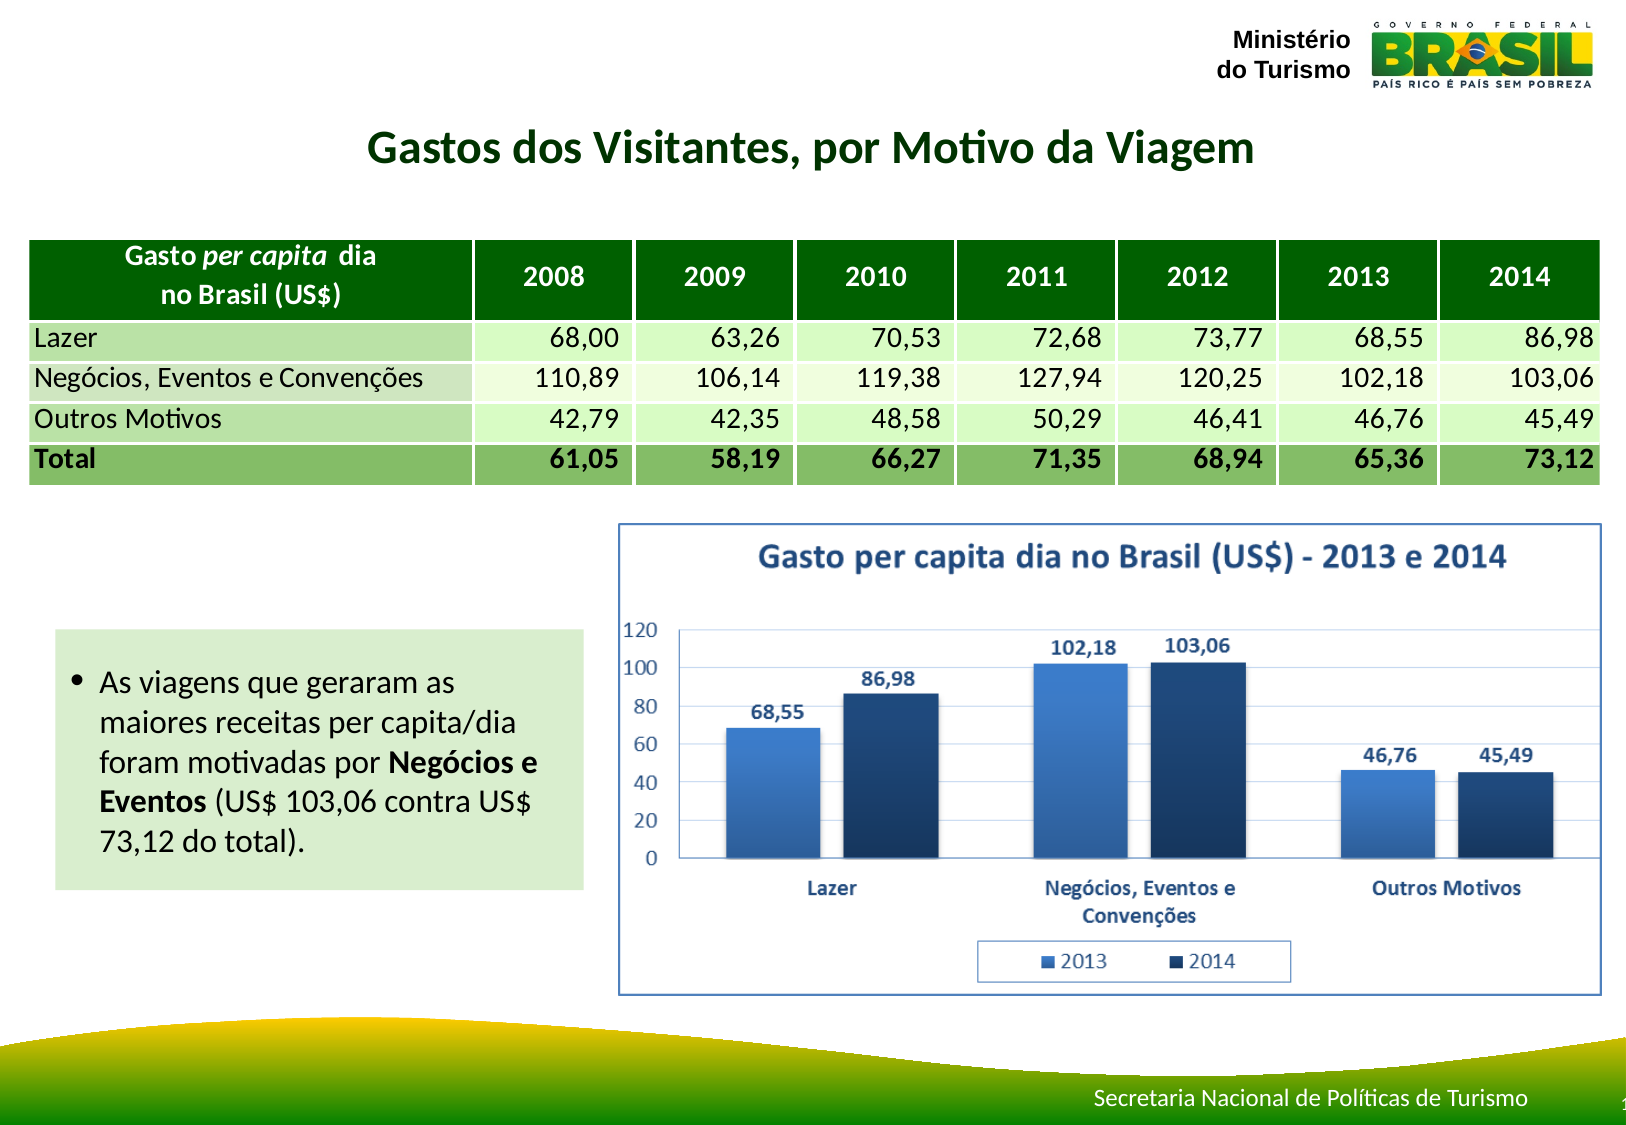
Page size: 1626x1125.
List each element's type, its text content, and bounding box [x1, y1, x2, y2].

picture [1355, 8, 1609, 101]
title Gastos dos Visitantes, por Motivo da Viagem [0, 115, 1625, 175]
picture [617, 523, 1602, 996]
picture [27, 238, 1602, 486]
text_box As viagens que geraram as maiores receitas per capita/dia foram motivadas por Negócios e Eventos (US$ 103,06 contra US$ 73,12 do total). [55, 629, 584, 891]
